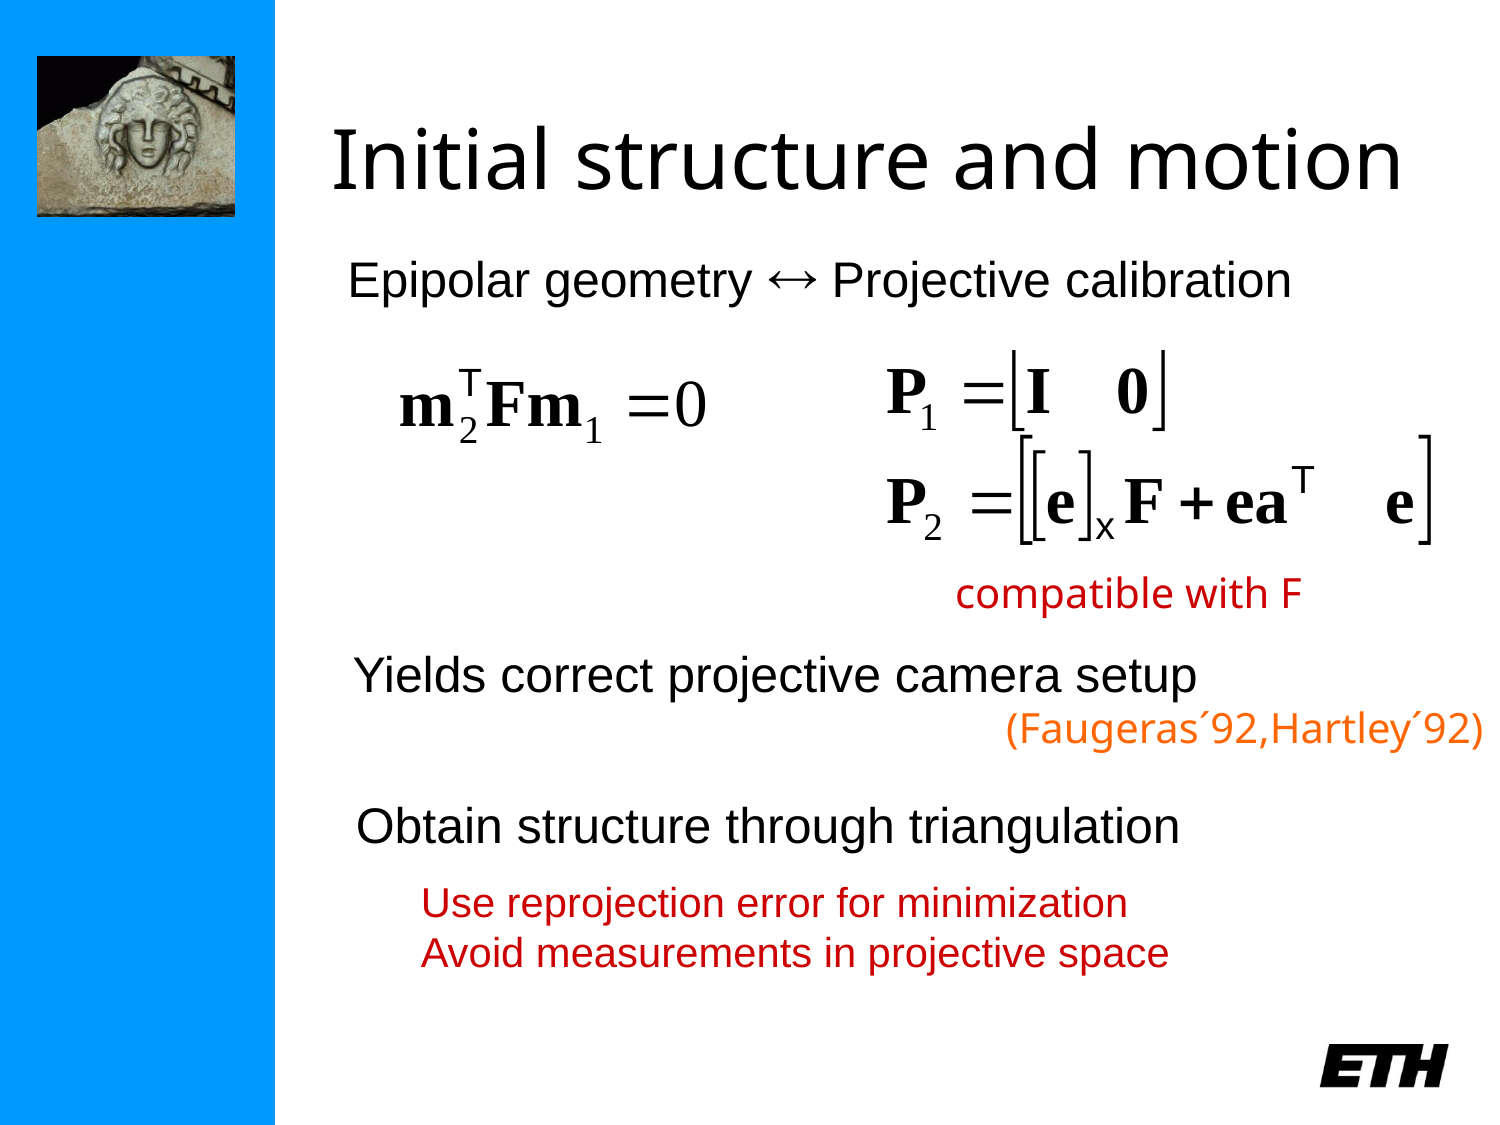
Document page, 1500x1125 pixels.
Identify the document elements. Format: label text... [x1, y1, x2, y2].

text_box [875, 350, 1443, 553]
title Initial structure and motion [274, 62, 1463, 251]
text_box (Faugeras´92,Hartley´92) [991, 694, 1499, 759]
text_box Obtain structure through triangulation [341, 786, 1197, 861]
picture [37, 56, 235, 217]
text_box compatible with F [940, 562, 1317, 624]
picture [1319, 1044, 1456, 1095]
text_box Yields correct projective camera setup [337, 635, 1221, 711]
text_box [390, 353, 722, 455]
text_box Epipolar geometry  Projective calibration [332, 240, 1308, 316]
text_box Use reprojection error for minimization Avoid measurements in projective space [406, 867, 1186, 983]
